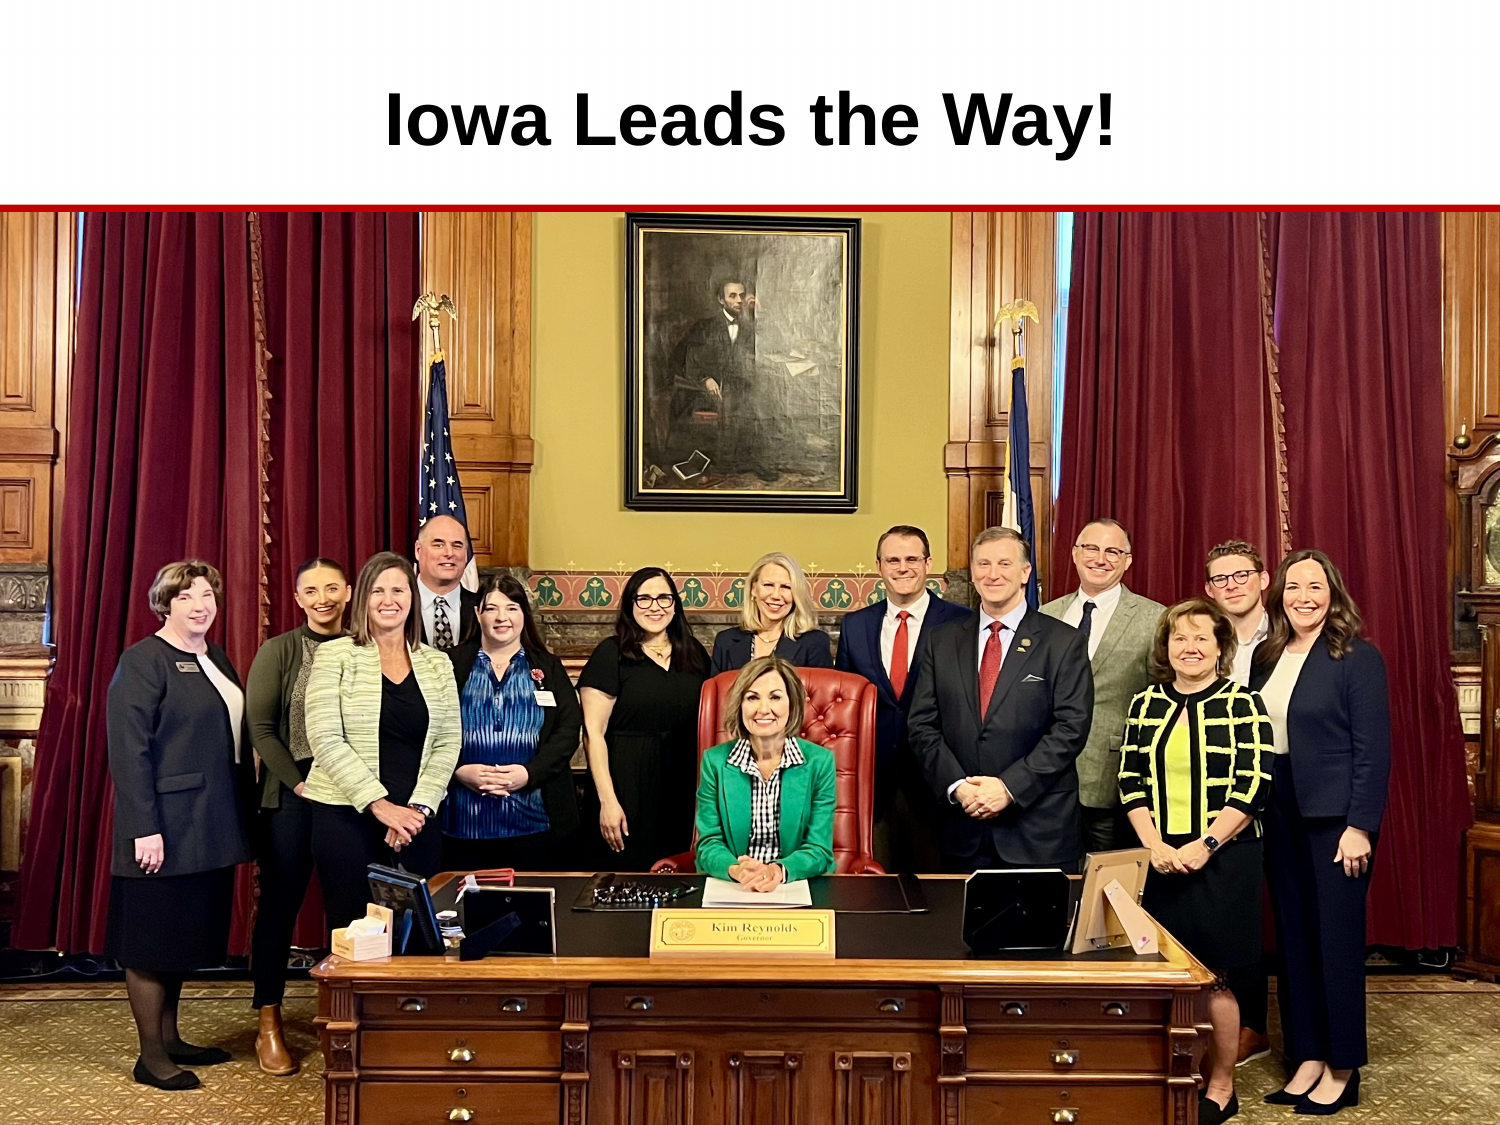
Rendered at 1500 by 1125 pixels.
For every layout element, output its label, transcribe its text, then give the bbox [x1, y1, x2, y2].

text_box [0, 203, 1500, 211]
picture [0, 0, 1500, 203]
picture [0, 211, 1500, 1125]
text_box Iowa Leads the Way! [77, 21, 1428, 203]
